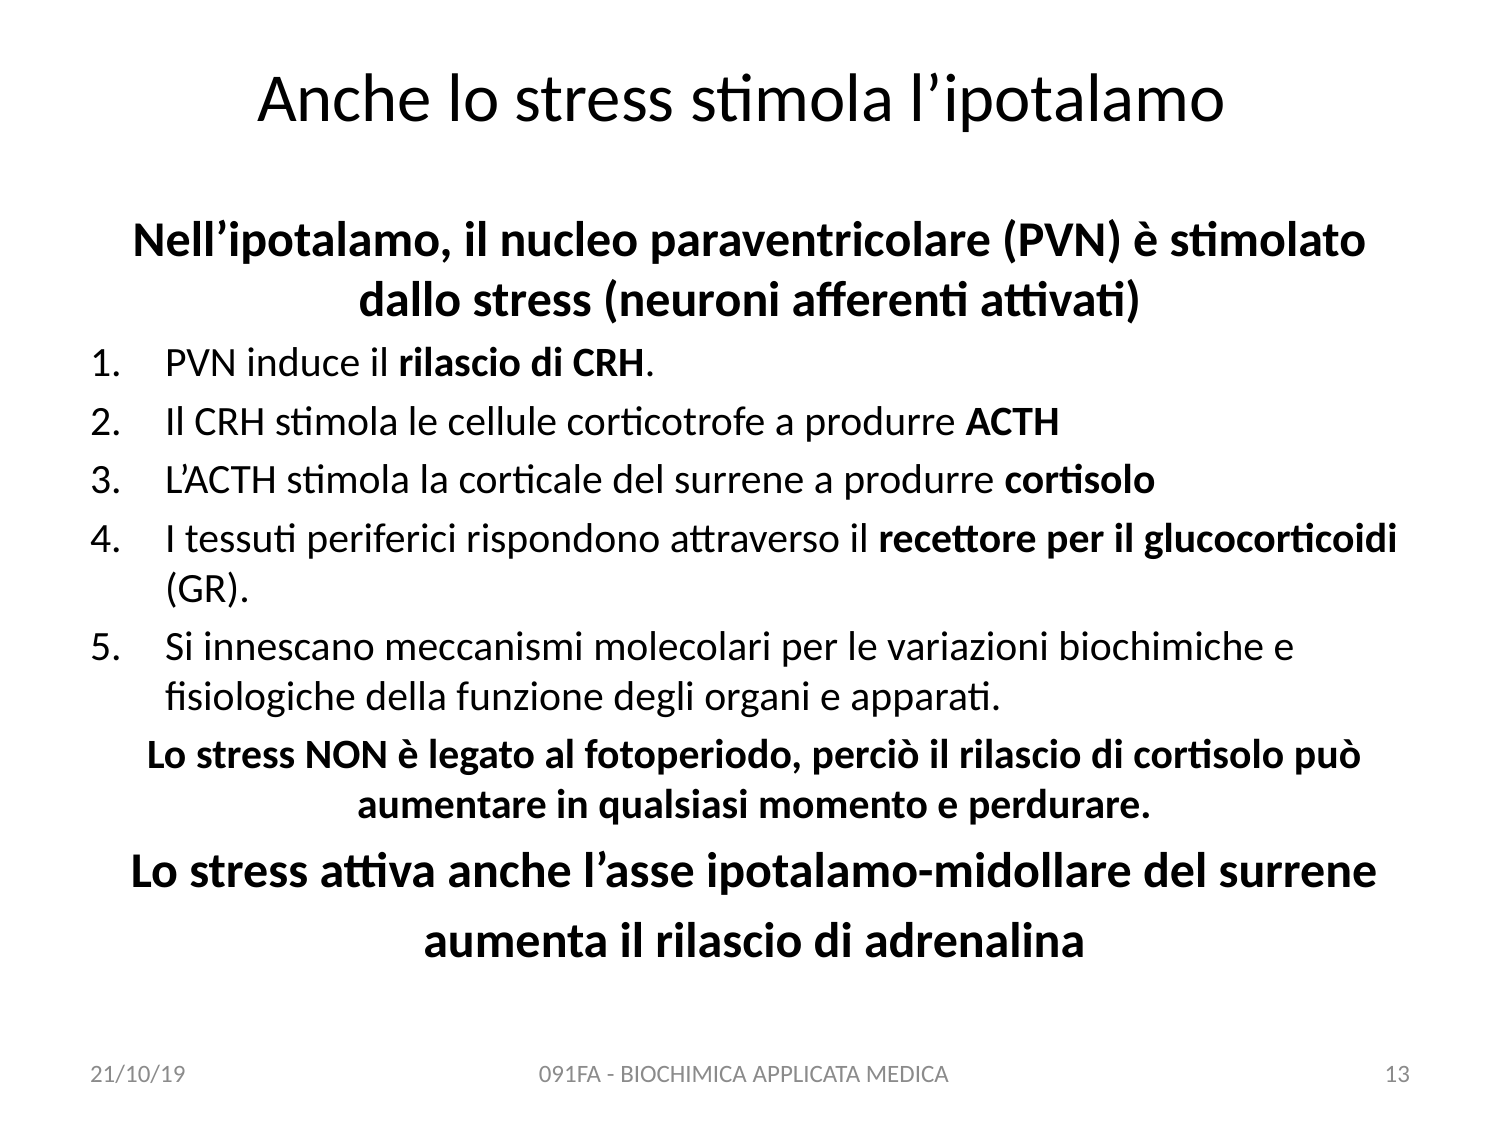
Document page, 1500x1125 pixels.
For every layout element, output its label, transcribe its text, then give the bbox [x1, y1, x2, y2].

slide_number 13 [1074, 1042, 1425, 1103]
title Anche lo stress stimola l’ipotalamo [75, 45, 1425, 143]
footer 091FA - BIOCHIMICA APPLICATA MEDICA [512, 1042, 988, 1103]
list Nell’ipotalamo, il nucleo paraventricolare (PVN) è stimolato dallo stress (neuroni afferenti attivati) PVN induce il rilascio di CRH. Il CRH stimola le cellule corticotrofe a produrre ACTH L’ACTH stimola la corticale del surrene a produrre cortisolo I tessuti periferici rispondono attraverso il recettore per il glucocorticoidi (GR). Si innescano meccanismi molecolari per le variazioni biochimiche e fisiologiche della funzione degli organi e apparati. Lo stress NON è legato al fotoperiodo, perciò il rilascio di cortisolo può aumentare in qualsiasi momento e perdurare. Lo stress attiva anche l’asse ipotalamo-midollare del surrene aumenta il rilascio di adrenalina [75, 199, 1425, 1003]
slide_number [75, 1042, 425, 1103]
